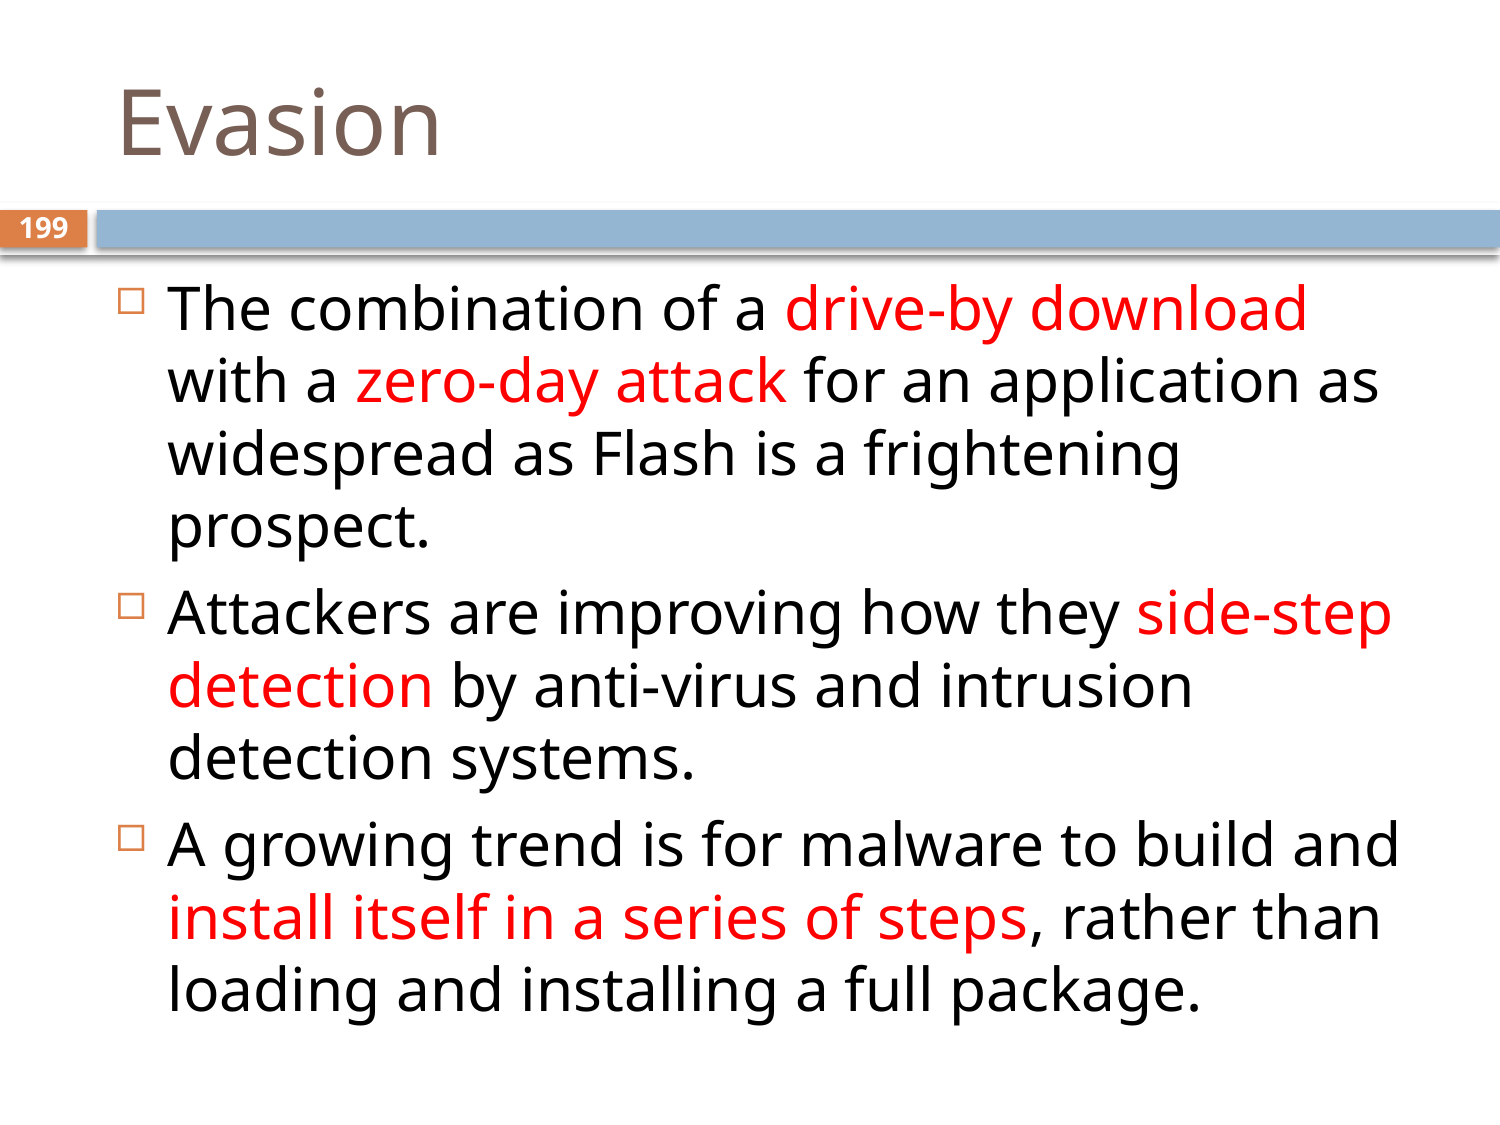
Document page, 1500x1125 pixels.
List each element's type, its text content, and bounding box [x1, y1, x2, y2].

list The combination of a drive-by download with a zero-day attack for an application as widespread as Flash is a frightening prospect. Attackers are improving how they side-step detection by anti-virus and intrusion detection systems. A growing trend is for malware to build and install itself in a series of steps, rather than loading and installing a full package. [100, 262, 1438, 1000]
slide_number 199 [0, 208, 88, 249]
title Evasion [100, 37, 1438, 200]
